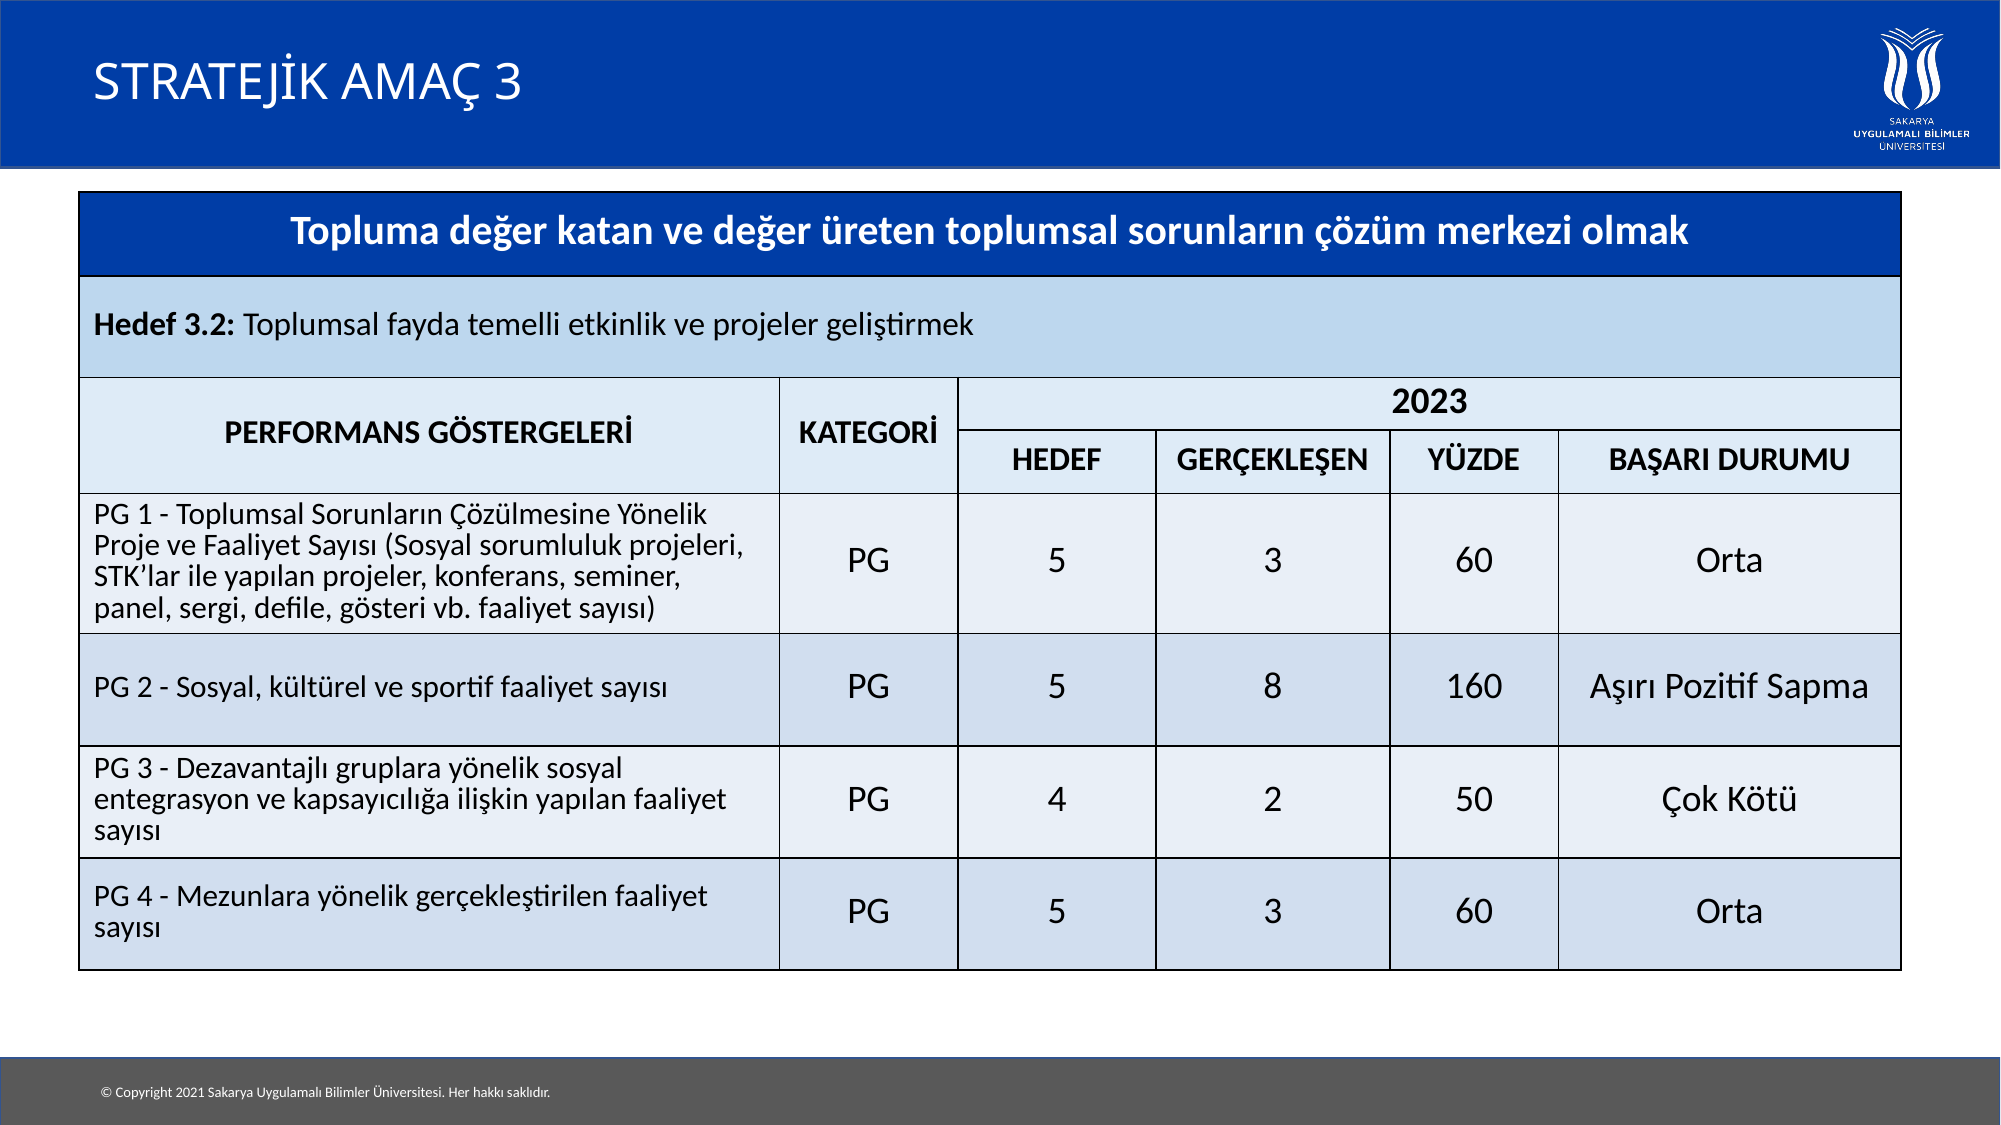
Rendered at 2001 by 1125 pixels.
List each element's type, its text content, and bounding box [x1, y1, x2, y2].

table_cell YÜZDE [1391, 431, 1558, 493]
table_cell HEDEF [959, 431, 1155, 493]
table_cell PERFORMANS GÖSTERGELERİ [80, 378, 779, 493]
table_cell PG 4 - Mezunlara yönelik gerçekleştirilen faaliyet sayısı [80, 859, 779, 969]
table_cell PG 1 - Toplumsal Sorunların Çözülmesine Yönelik Proje ve Faaliyet Sayısı (Sosyal sorumluluk projeleri, STK’lar ile yapılan projeler, konferans, seminer, panel, sergi, defile, gösteri vb. faaliyet sayısı) [80, 494, 779, 633]
table_cell Çok Kötü [1559, 747, 1900, 857]
table_cell PG [780, 859, 957, 969]
table_cell PG [780, 494, 957, 633]
table_cell 8 [1157, 634, 1389, 745]
table_cell PG [780, 634, 957, 745]
table_cell BAŞARI DURUMU [1559, 431, 1900, 493]
table_cell Orta [1559, 859, 1900, 969]
table_cell 5 [959, 859, 1155, 969]
table_cell Aşırı Pozitif Sapma [1559, 634, 1900, 745]
table_cell 50 [1391, 747, 1558, 857]
table_cell PG 2 - Sosyal, kültürel ve sportif faaliyet sayısı [80, 634, 779, 745]
table_cell 3 [1157, 494, 1389, 633]
table_cell 160 [1391, 634, 1558, 745]
table_cell 60 [1391, 494, 1558, 633]
table_cell PG [780, 747, 957, 857]
table_cell 3 [1157, 859, 1389, 969]
table_cell 5 [959, 634, 1155, 745]
table_header Topluma değer katan ve değer üreten toplumsal sorunların çözüm merkezi olmak [80, 193, 1900, 275]
table_cell 60 [1391, 859, 1558, 969]
table_cell PG 3 - Dezavantajlı gruplara yönelik sosyal entegrasyon ve kapsayıcılığa ilişkin yapılan faaliyet sayısı [80, 747, 779, 857]
table_cell GERÇEKLEŞEN [1157, 431, 1389, 493]
table_cell 2 [1157, 747, 1389, 857]
table_cell Orta [1559, 494, 1900, 633]
table_cell Hedef 3.2: Toplumsal fayda temelli etkinlik ve projeler geliştirmek [80, 277, 1900, 377]
table_cell 4 [959, 747, 1155, 857]
table_cell KATEGORİ [780, 378, 957, 493]
title STRATEJİK AMAÇ 3 [78, 29, 1734, 139]
table_cell 5 [959, 494, 1155, 633]
table_cell 2023 [959, 378, 1900, 429]
